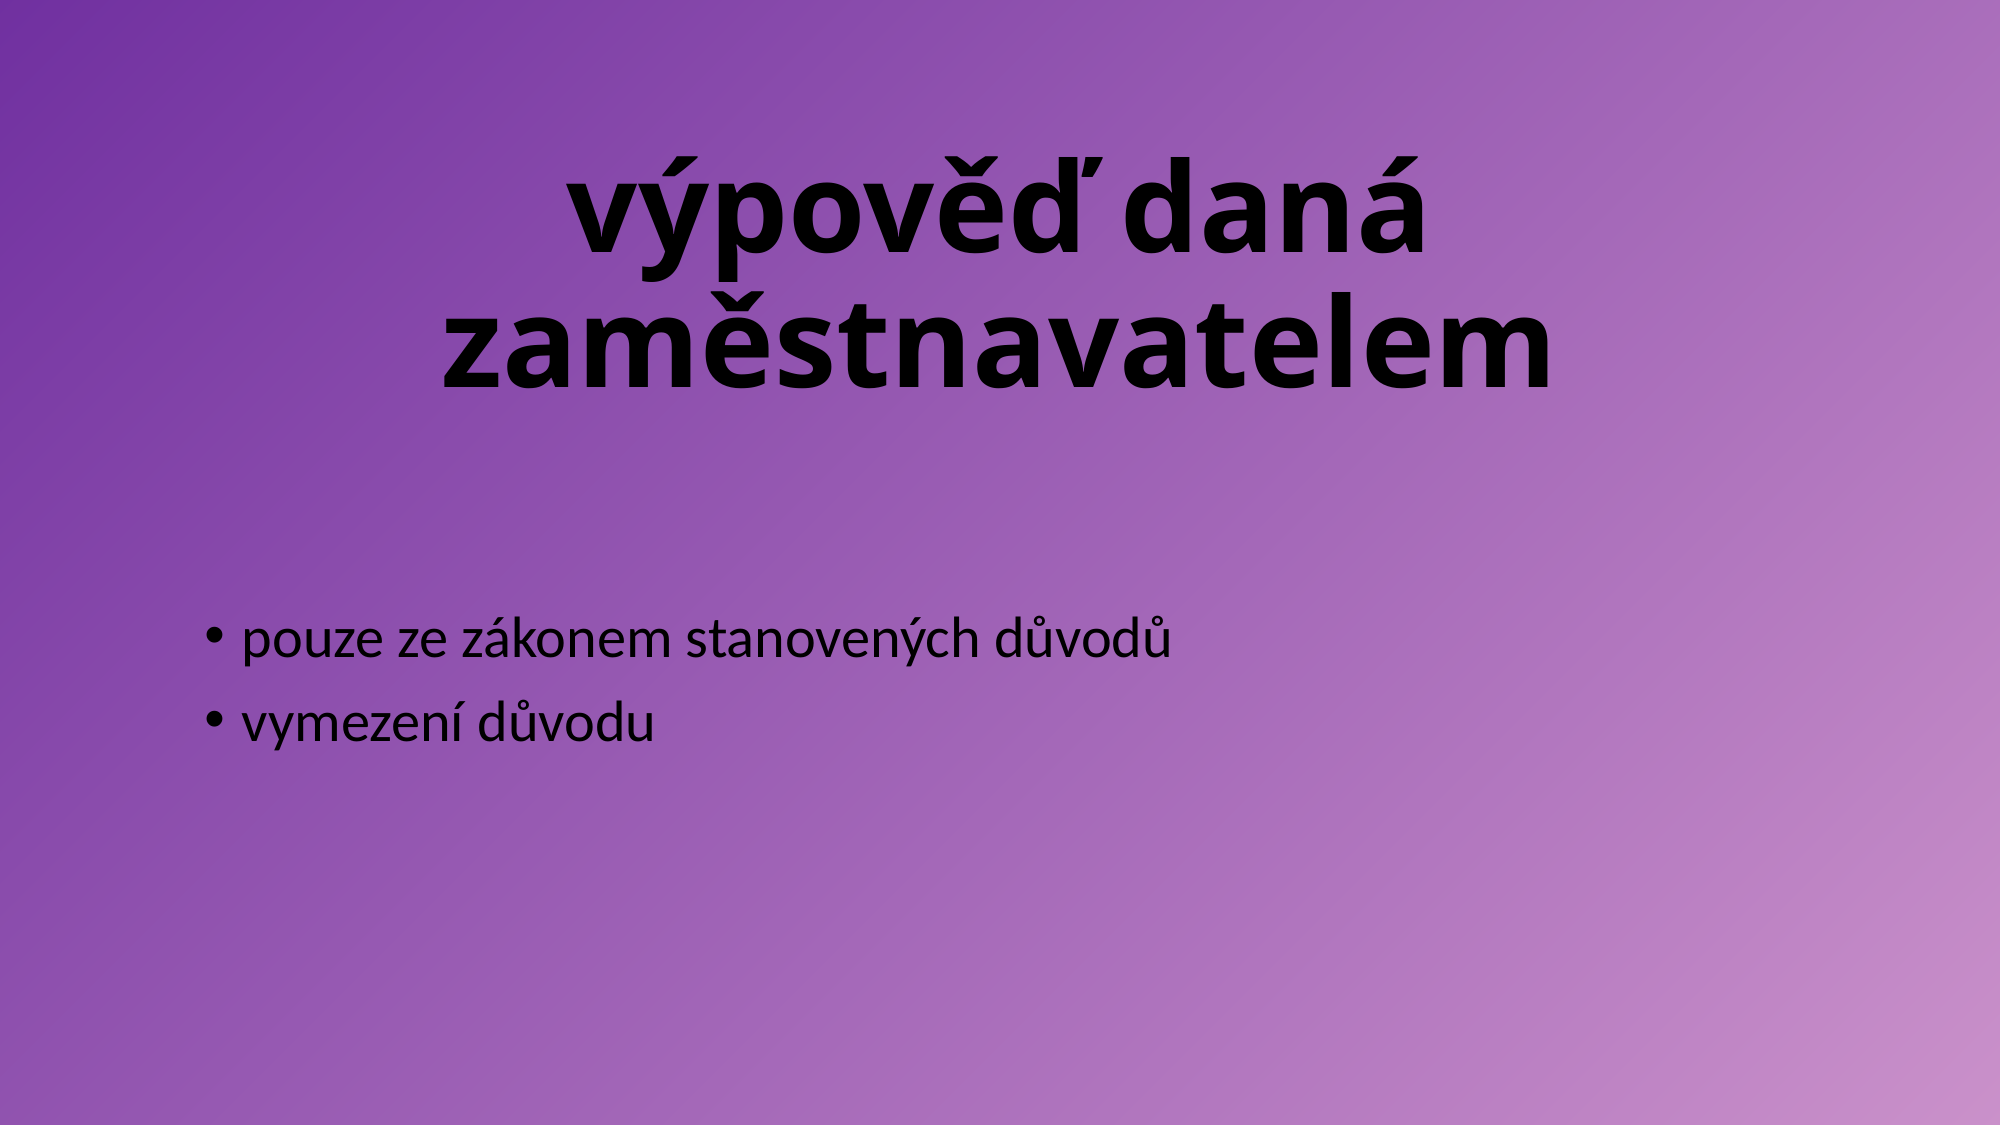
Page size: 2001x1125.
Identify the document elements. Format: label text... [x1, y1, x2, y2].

title výpověď daná zaměstnavatelem [189, 30, 1811, 423]
subtitle pouze ze zákonem stanovených důvodů vymezení důvodu [189, 508, 1811, 1125]
